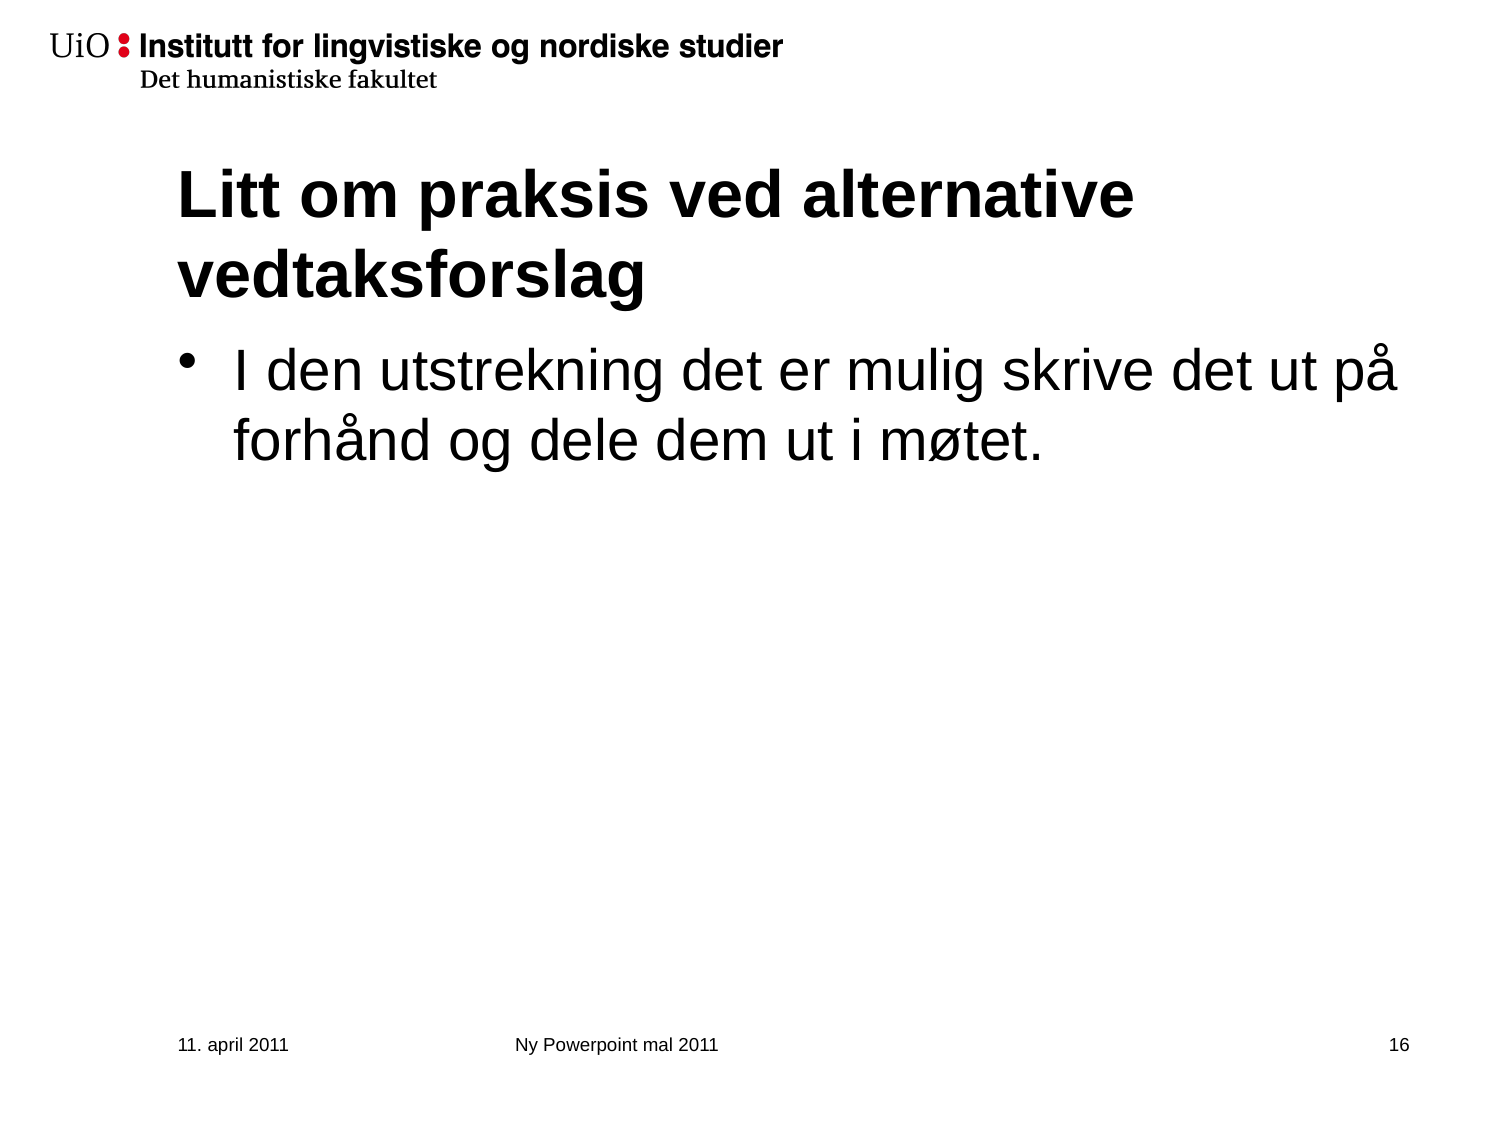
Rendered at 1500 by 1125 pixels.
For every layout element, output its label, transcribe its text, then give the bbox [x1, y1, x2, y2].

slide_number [162, 1024, 476, 1101]
list I den utstrekning det er mulig skrive det ut på forhånd og dele dem ut i møtet. [162, 324, 1426, 1001]
title Litt om praksis ved alternative vedtaksforslag [162, 137, 1426, 324]
picture [50, 33, 783, 88]
slide_number 17 [1312, 1024, 1426, 1101]
footer Ny Powerpoint mal 2011 [499, 1024, 1288, 1101]
